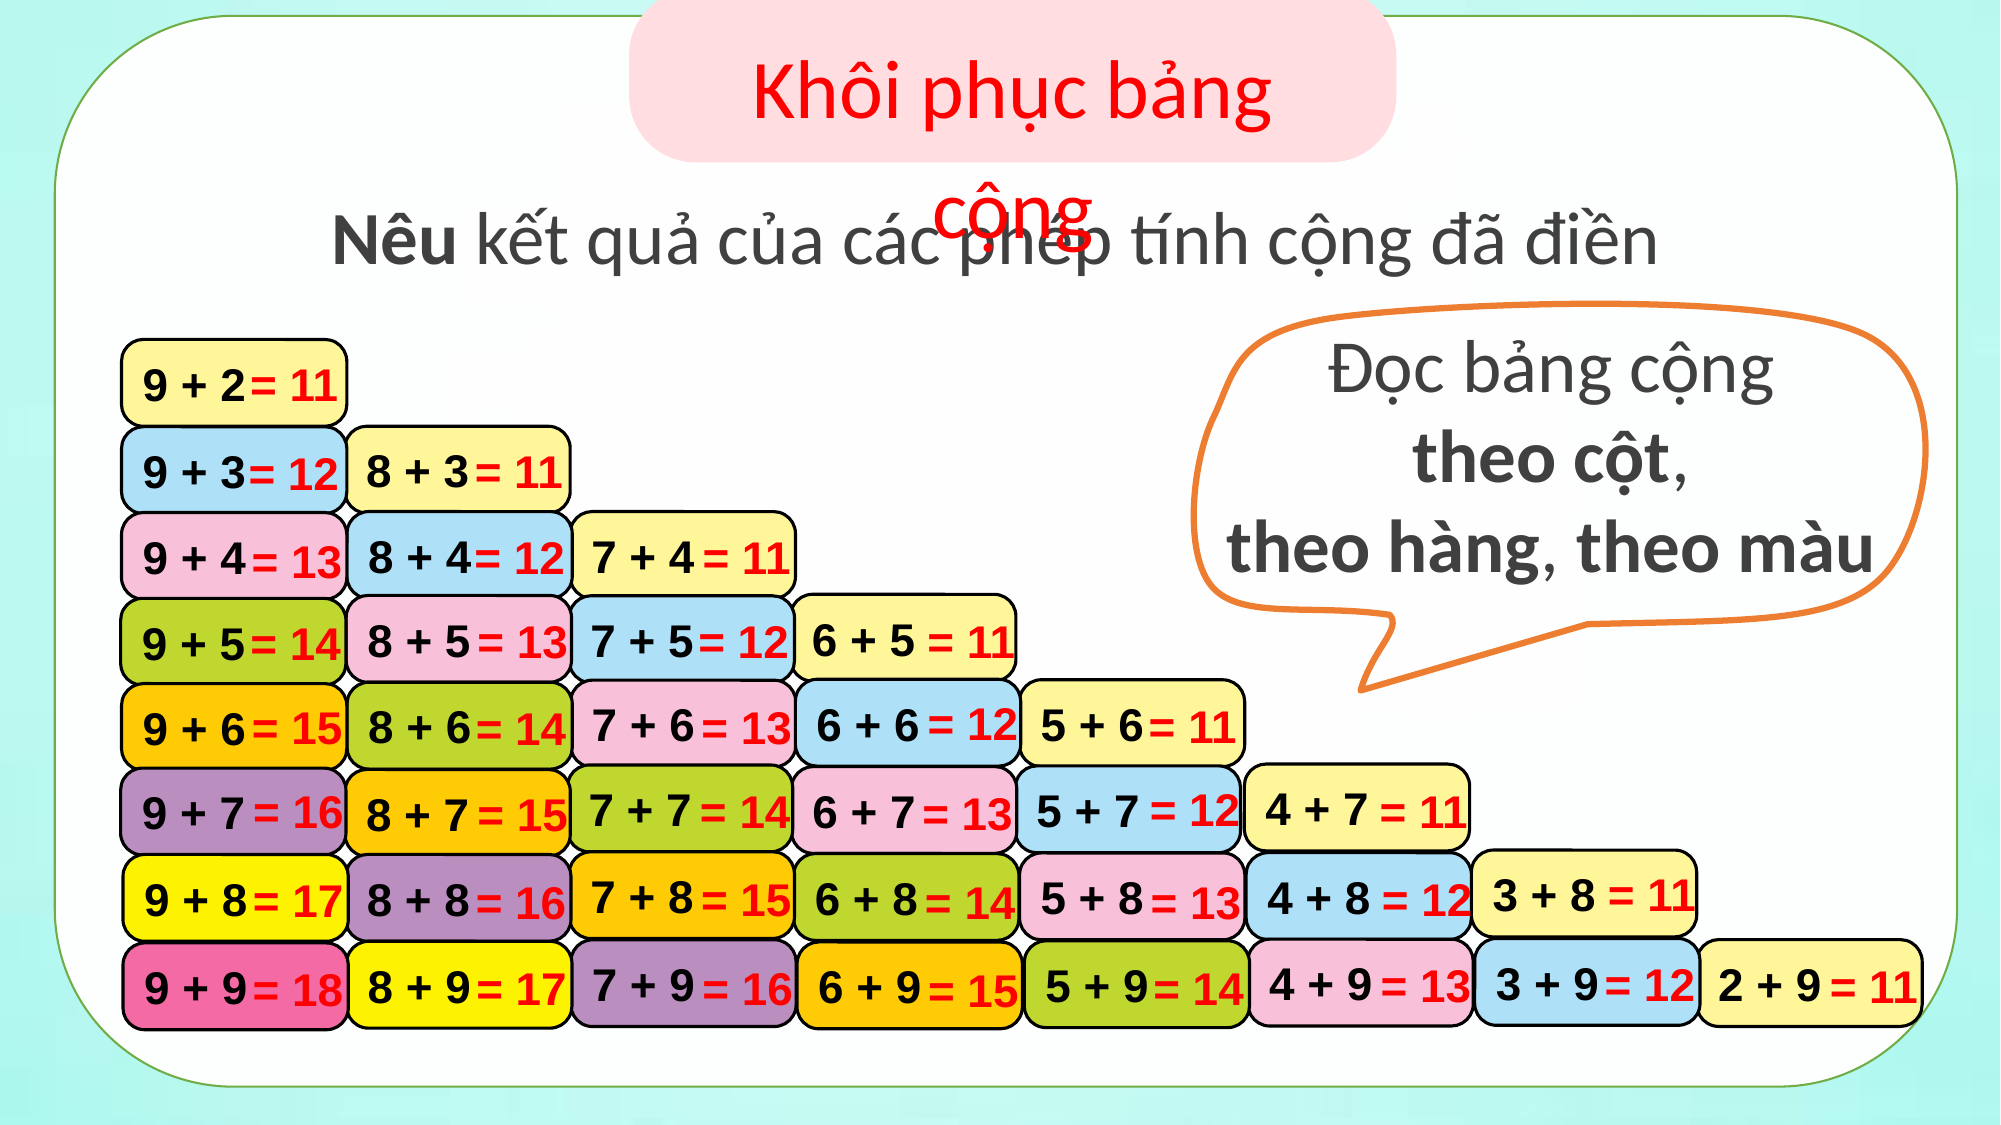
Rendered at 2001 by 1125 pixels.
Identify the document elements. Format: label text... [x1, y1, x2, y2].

text_box [53, 14, 1959, 1088]
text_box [120, 339, 1923, 1030]
text_box = 11 [1923, 950, 1933, 1021]
text_box Khôi phục bảng cộng [629, 0, 1397, 163]
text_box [1166, 303, 1953, 691]
text_box Nêu kết quả của các phép tính cộng đã điền [316, 164, 1676, 287]
picture [0, 0, 2001, 1125]
